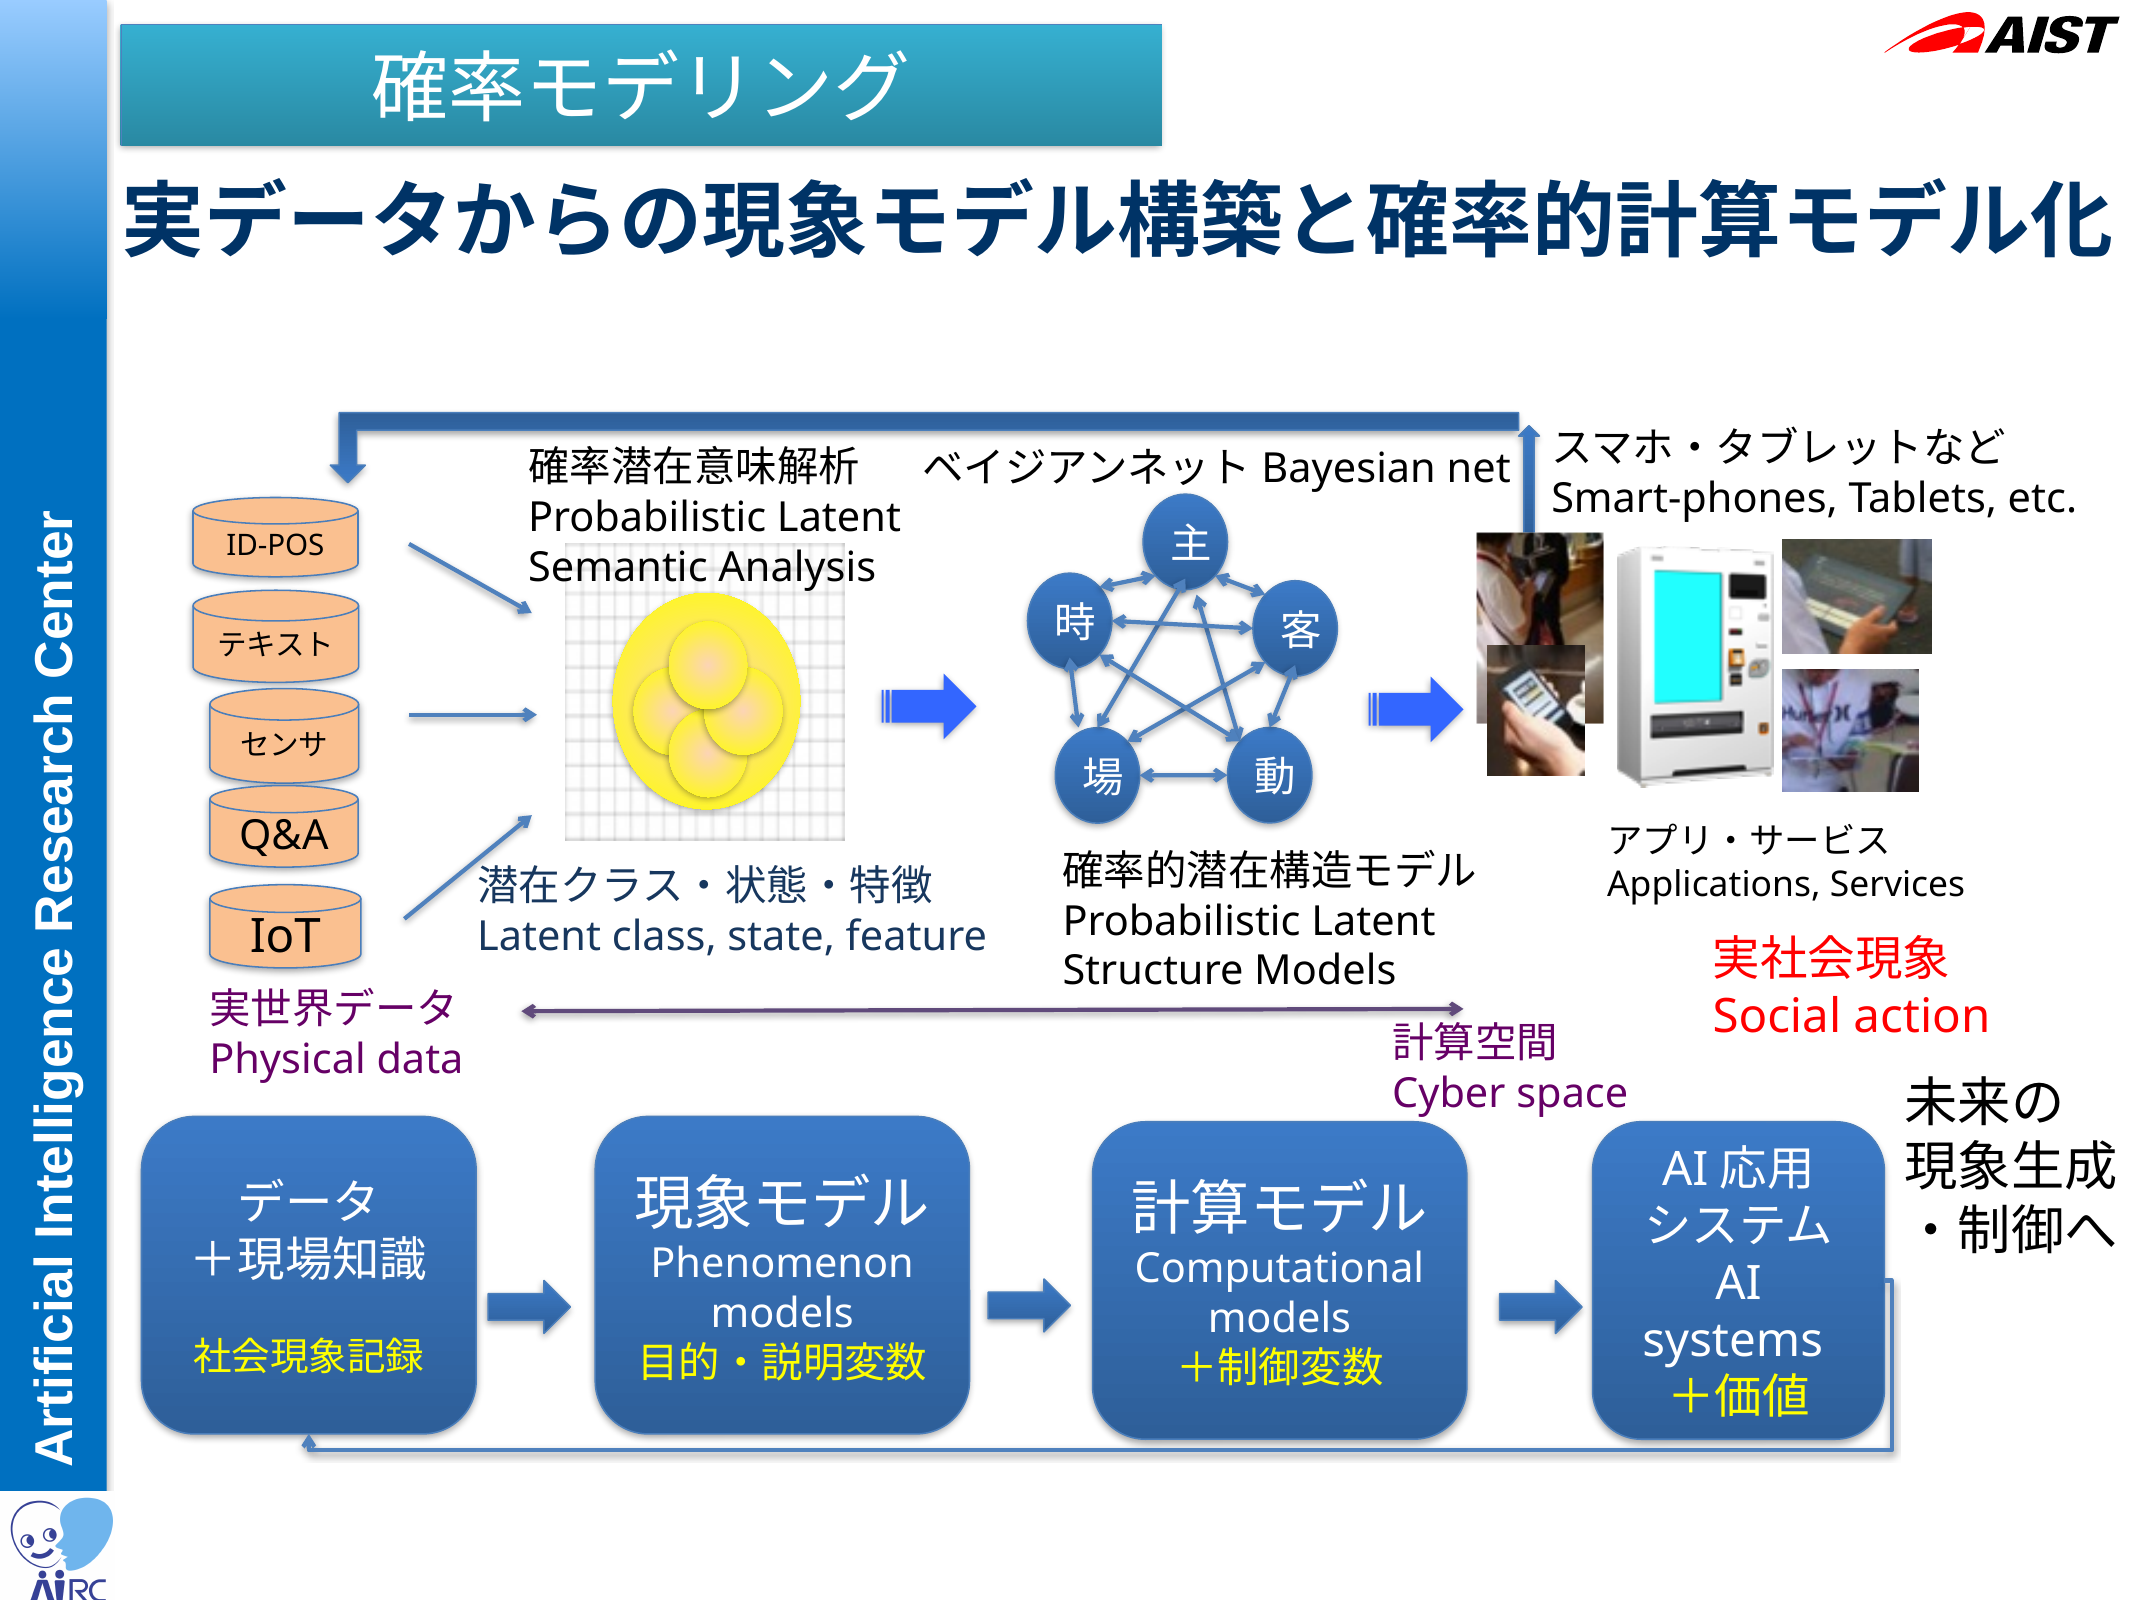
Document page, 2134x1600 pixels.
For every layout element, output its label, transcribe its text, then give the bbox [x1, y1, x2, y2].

text_box 未来の 現象生成 ・制御へ [1883, 1057, 2134, 1271]
picture [1781, 538, 1932, 654]
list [1781, 669, 1919, 792]
text_box 計算モデル Computational models ＋制御変数 [1091, 1152, 1468, 1279]
text_box AI応用 システム AI systems＋価値 [1591, 1152, 1886, 1279]
title 実データからの現象モデル構築と確率的計算モデル化 [106, 26, 2134, 295]
text_box 現象モデル Phenomenon models 目的・説明変数 [594, 1152, 971, 1279]
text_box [189, 412, 2094, 1142]
text_box 確率モデリング [120, 24, 1162, 146]
text_box データ ＋現場知識 社会現象記録 [140, 1116, 477, 1435]
picture [1616, 545, 1775, 788]
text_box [308, 1280, 1885, 1435]
